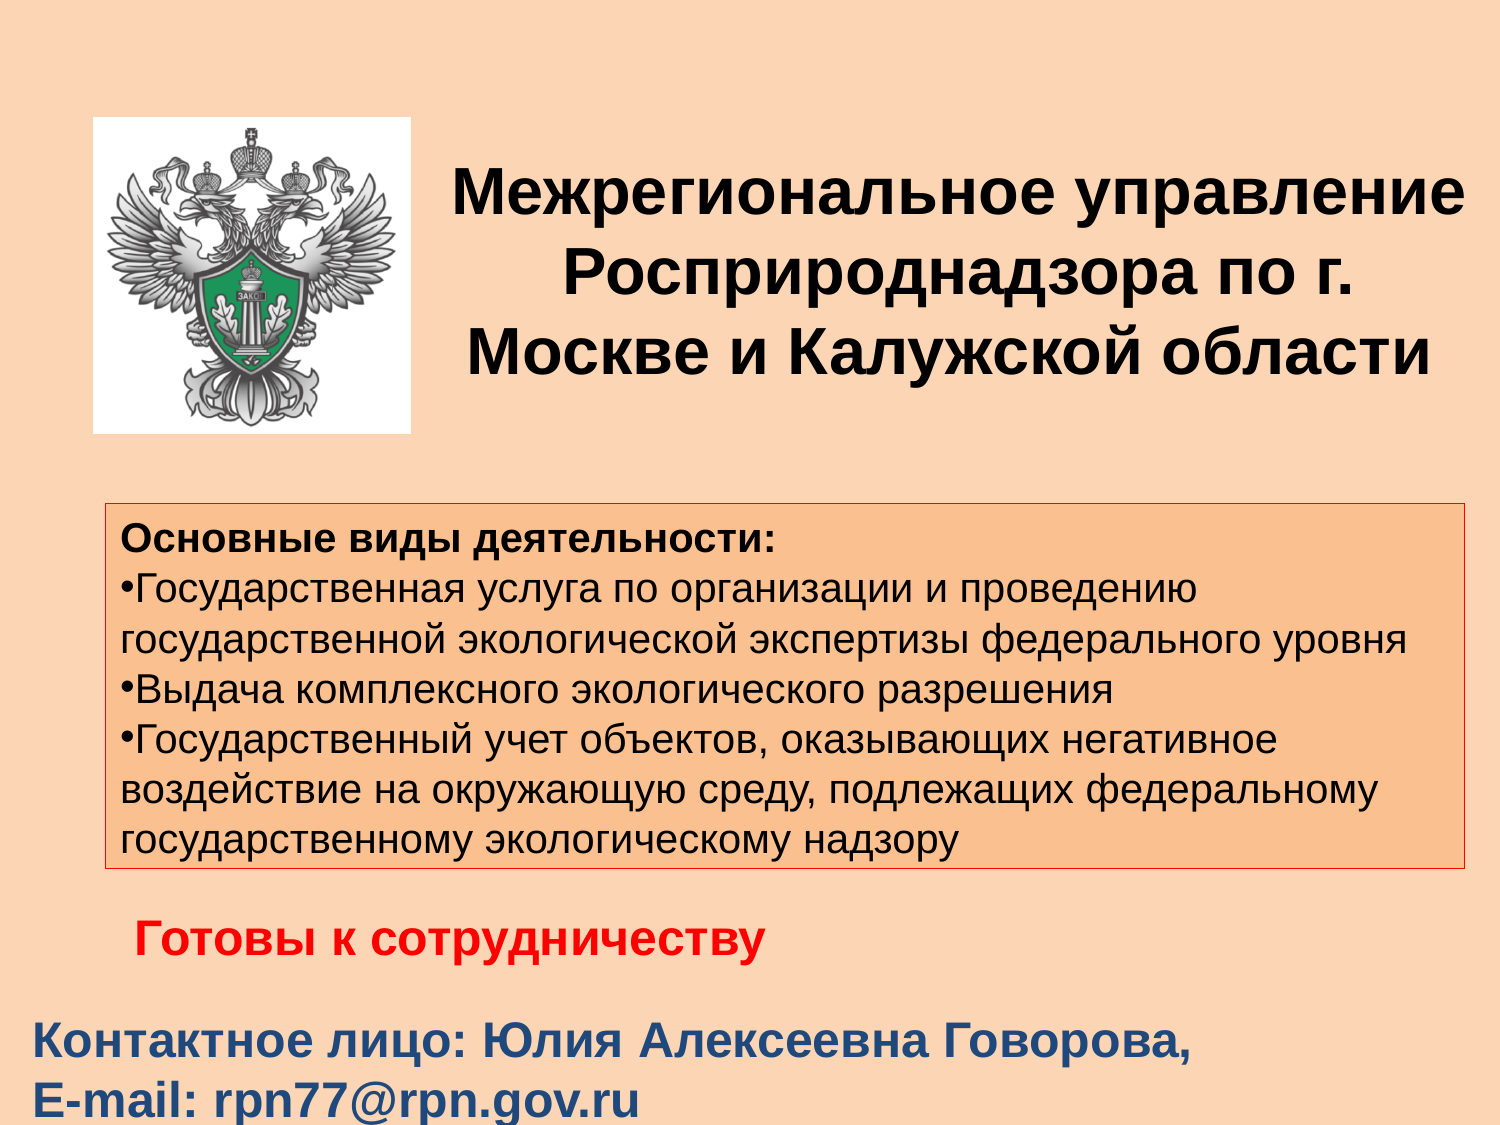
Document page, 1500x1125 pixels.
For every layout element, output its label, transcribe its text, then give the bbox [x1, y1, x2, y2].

text_box Основные виды деятельности: Государственная услуга по организации и проведению государственной экологической экспертизы федерального уровня Выдача комплексного экологического разрешения Государственный учет объектов, оказывающих негативное воздействие на окружающую среду, подлежащих федеральному государственному экологическому надзору [105, 503, 1465, 869]
picture [93, 116, 411, 434]
text_box Межрегиональное управление Росприроднадзора по г. Москве и Калужской области [433, 140, 1485, 396]
text_box Готовы к сотрудничеству [119, 898, 782, 974]
text_box Контактное лицо: Юлия Алексеевна Говорова, E-mail: rpn77@rpn.gov.ru [17, 1000, 1447, 1125]
